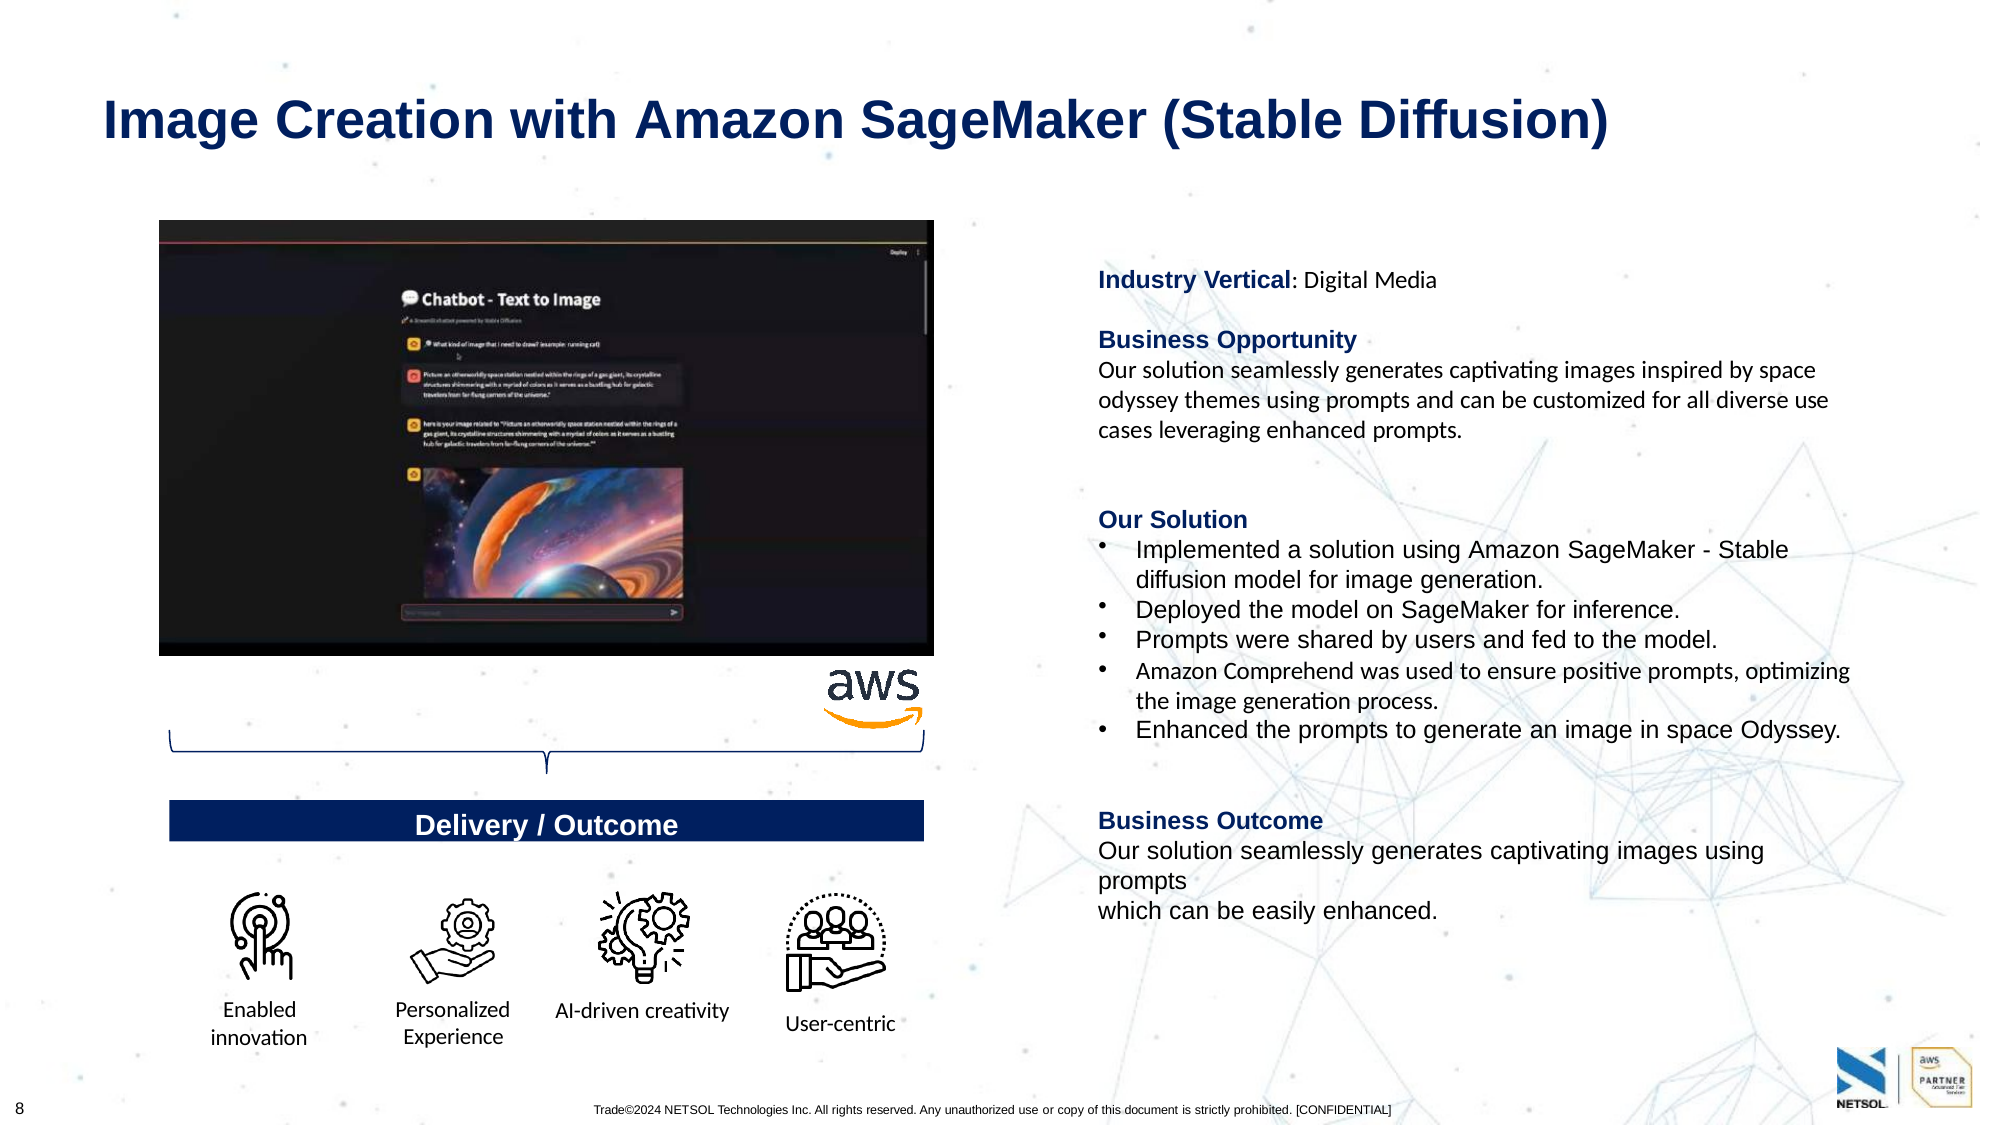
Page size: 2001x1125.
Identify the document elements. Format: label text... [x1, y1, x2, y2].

text_box Personalized Experience [393, 1002, 517, 1050]
slide_number 3 [4, 1097, 38, 1125]
text_box AI-driven creativity [553, 1002, 735, 1024]
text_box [159, 219, 934, 994]
footer Trade©2024 NETSOL Technologies Inc. All rights reserved. Any unauthorized use or copy of this document is strictly prohibited. [CONFIDENTIAL] [591, 1100, 1409, 1125]
text_box Industry Vertical: Digital Media Business Opportunity Our solution seamlessly generates captivating images inspired by space odyssey themes using prompts and can be customized for all diverse use cases leveraging enhanced prompts. Our Solution Implemented a solution using Amazon SageMaker - Stable diffusion model for image generation. Deployed the model on SageMaker for inference. Prompts were shared by users and fed to the model. Amazon Comprehend was used to ensure positive prompts, optimizing the image generation process. Enhanced the prompts to generate an image in space Odyssey. [1096, 261, 1887, 744]
text_box Enabled innovation [208, 1002, 313, 1050]
text_box Business Outcome Our solution seamlessly generates captivating images using prompts which can be easily enhanced. [1096, 802, 1860, 925]
title Image Creation with Amazon SageMaker (Stable Diffusion) [79, 52, 1613, 273]
text_box User-centric [783, 1006, 902, 1036]
picture [5, 0, 1980, 1125]
